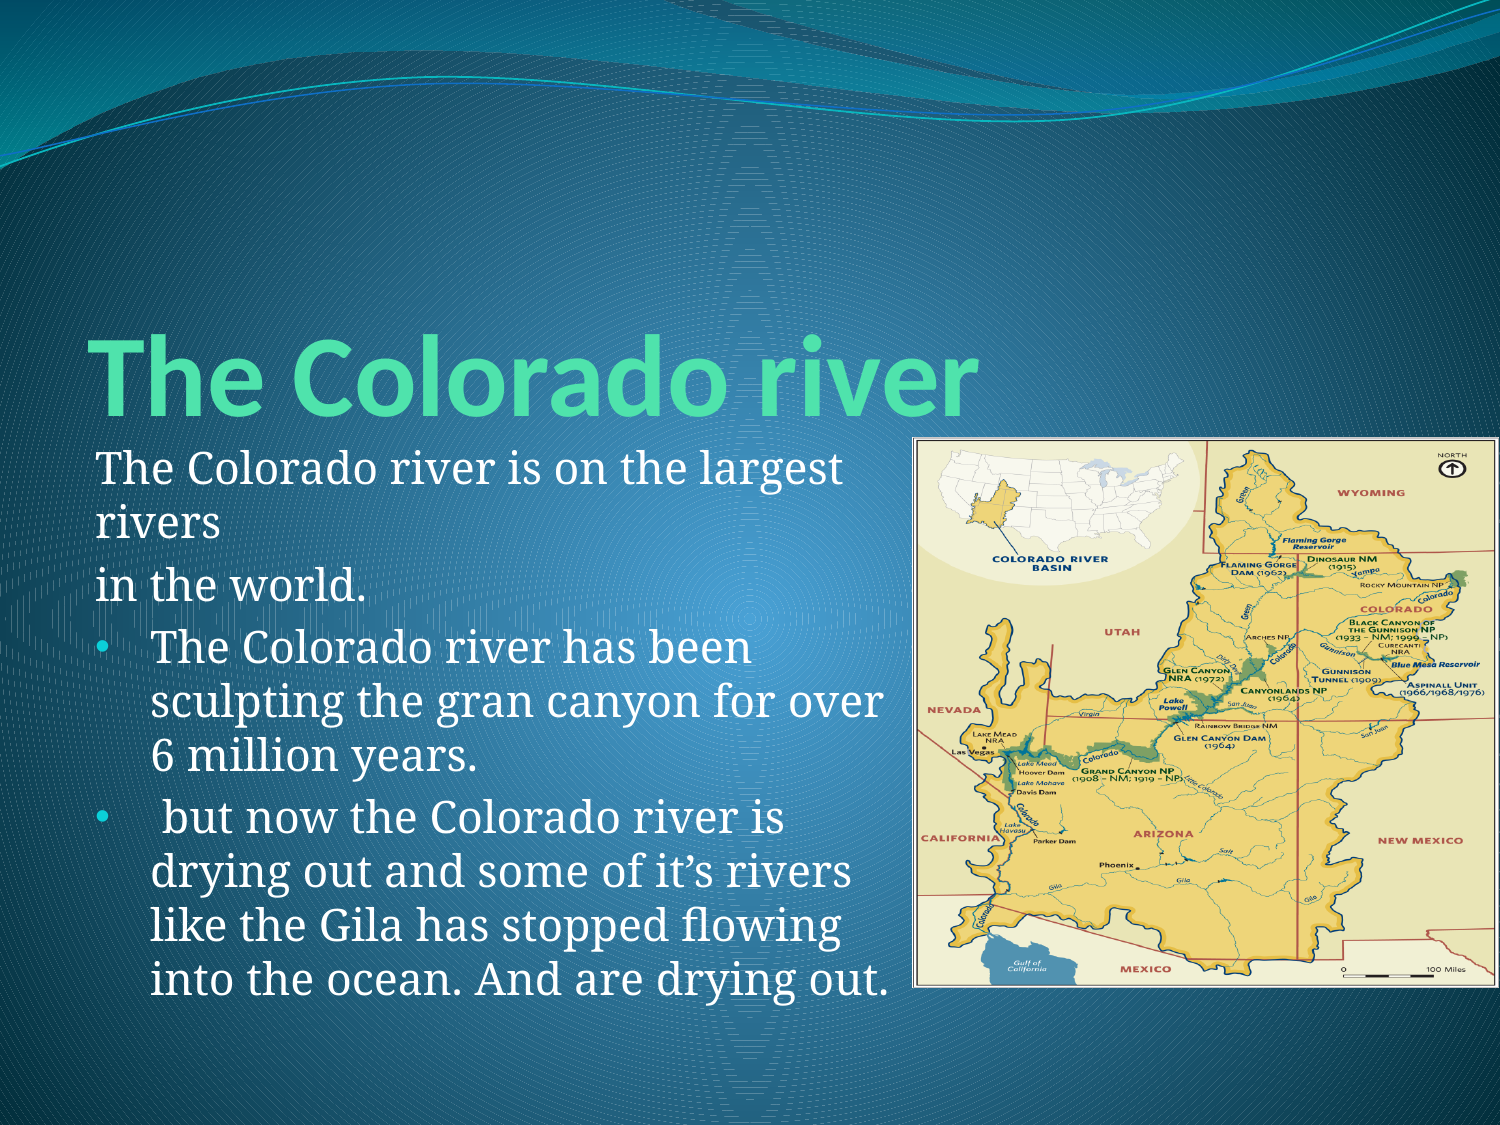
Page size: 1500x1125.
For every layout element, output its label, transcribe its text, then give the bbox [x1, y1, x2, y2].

picture [911, 437, 1500, 988]
list The Colorado river is on the largest rivers in the world. The Colorado river has been sculpting the gran canyon for over 6 million years. but now the Colorado river is drying out and some of it’s rivers like the Gila has stopped flowing into the ocean. And are drying out. [87, 432, 913, 1100]
title The Colorado river [86, 216, 1362, 440]
